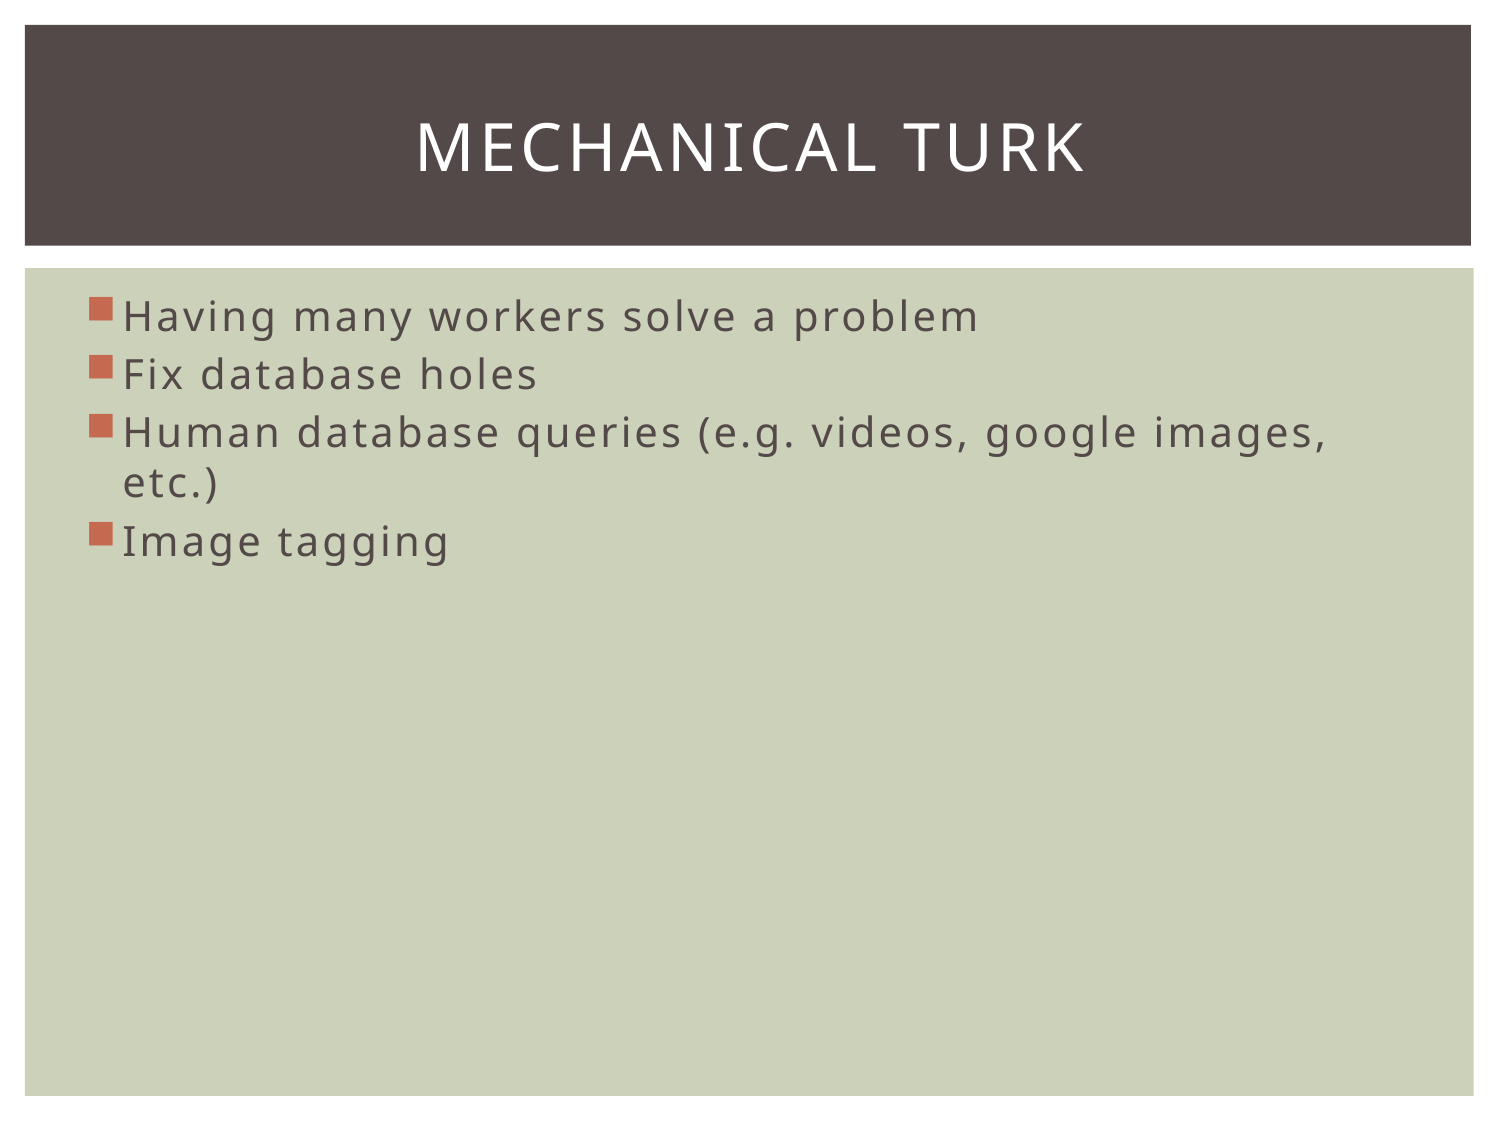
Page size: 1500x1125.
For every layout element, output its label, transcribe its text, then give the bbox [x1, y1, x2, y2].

list Having many workers solve a problem Fix database holes Human database queries (e.g. videos, google images, etc.) Image tagging [62, 281, 1442, 1005]
title Mechanical Turk [62, 58, 1438, 232]
